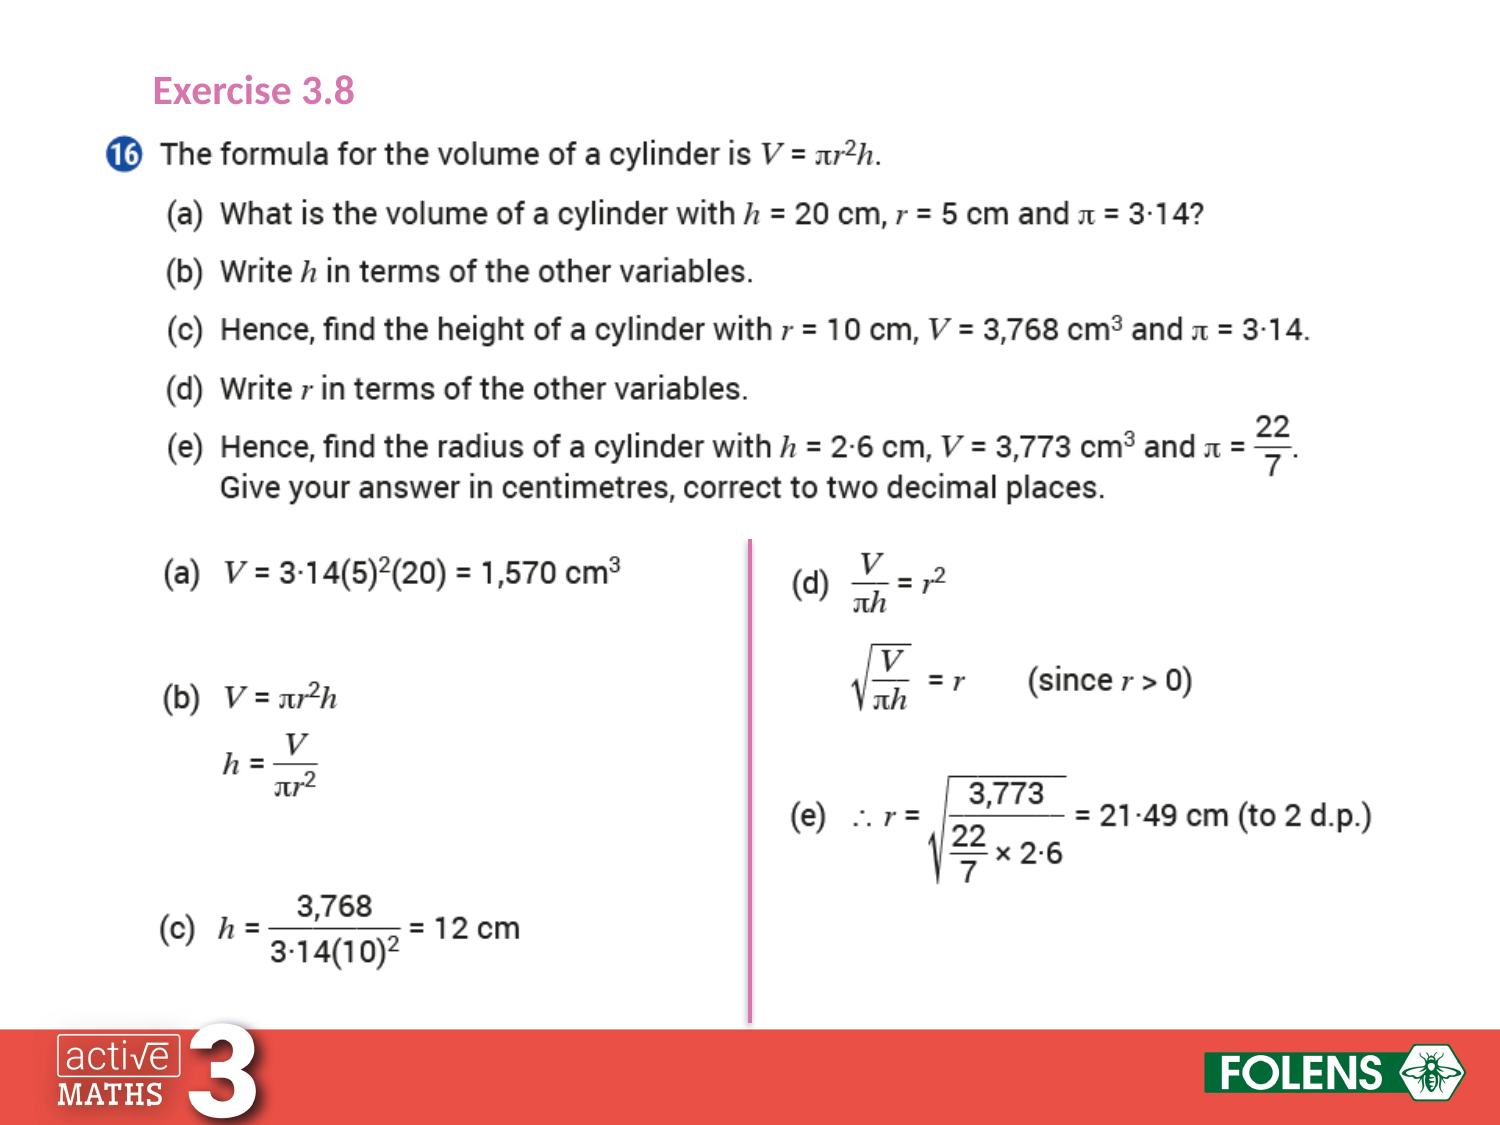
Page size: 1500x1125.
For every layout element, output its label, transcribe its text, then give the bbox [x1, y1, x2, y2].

picture [0, 0, 1500, 1125]
list Exercise 3.8 [137, 54, 384, 124]
list Exercise 3.8 [137, 521, 384, 708]
